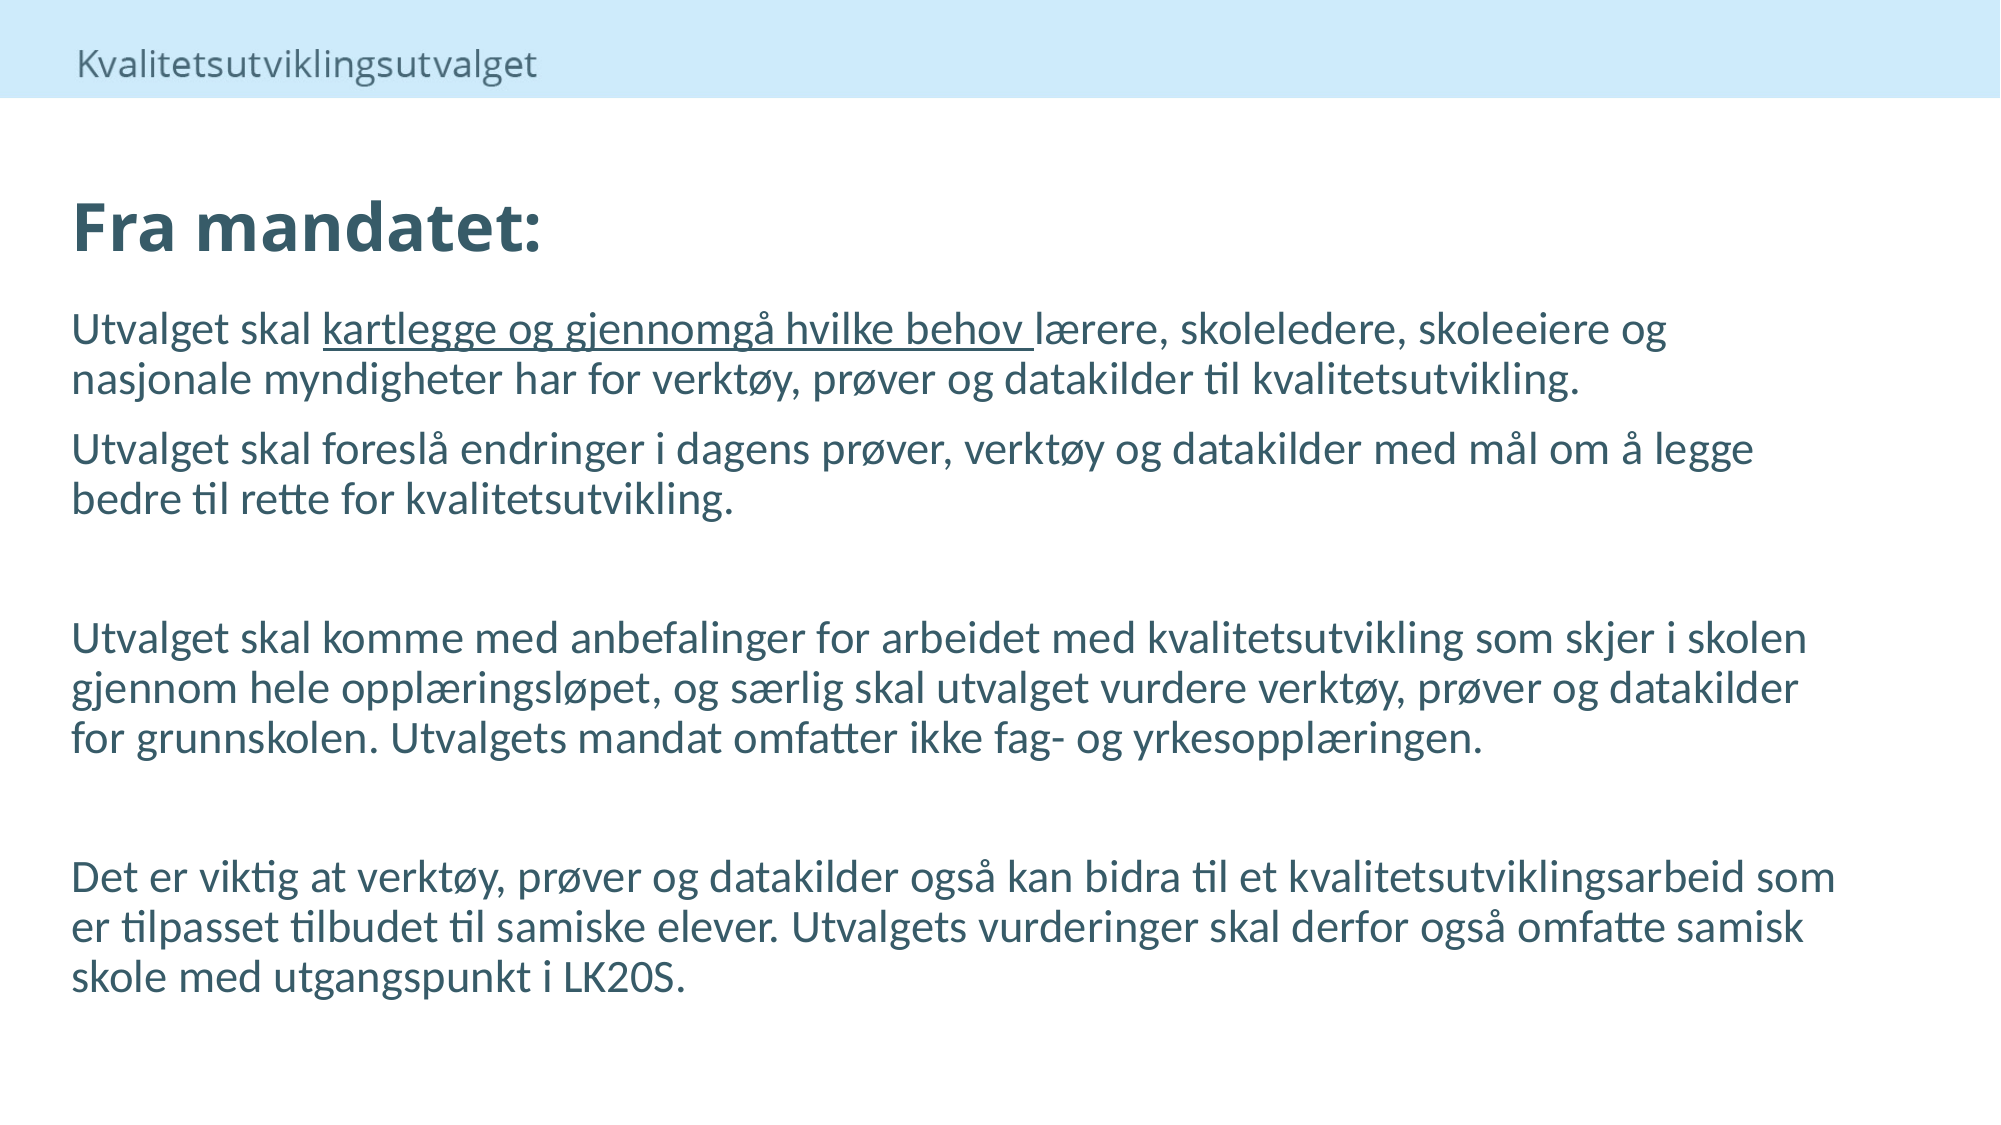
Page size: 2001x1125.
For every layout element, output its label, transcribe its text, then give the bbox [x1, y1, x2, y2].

picture [0, 0, 2000, 1125]
title Fra mandatet: [56, 155, 1863, 273]
list Utvalget skal kartlegge og gjennomgå hvilke behov lærere, skoleledere, skoleeiere og nasjonale myndigheter har for verktøy, prøver og datakilder til kvalitetsutvikling. Utvalget skal foreslå endringer i dagens prøver, verktøy og datakilder med mål om å legge bedre til rette for kvalitetsutvikling. Utvalget skal komme med anbefalinger for arbeidet med kvalitetsutvikling som skjer i skolen gjennom hele opplæringsløpet, og særlig skal utvalget vurdere verktøy, prøver og datakilder for grunnskolen. Utvalgets mandat omfatter ikke fag- og yrkesopplæringen. Det er viktig at verktøy, prøver og datakilder også kan bidra til et kvalitetsutviklingsarbeid som er tilpasset tilbudet til samiske elever. Utvalgets vurderinger skal derfor også omfatte samisk skole med utgangspunkt i LK20S. [56, 296, 1863, 1020]
